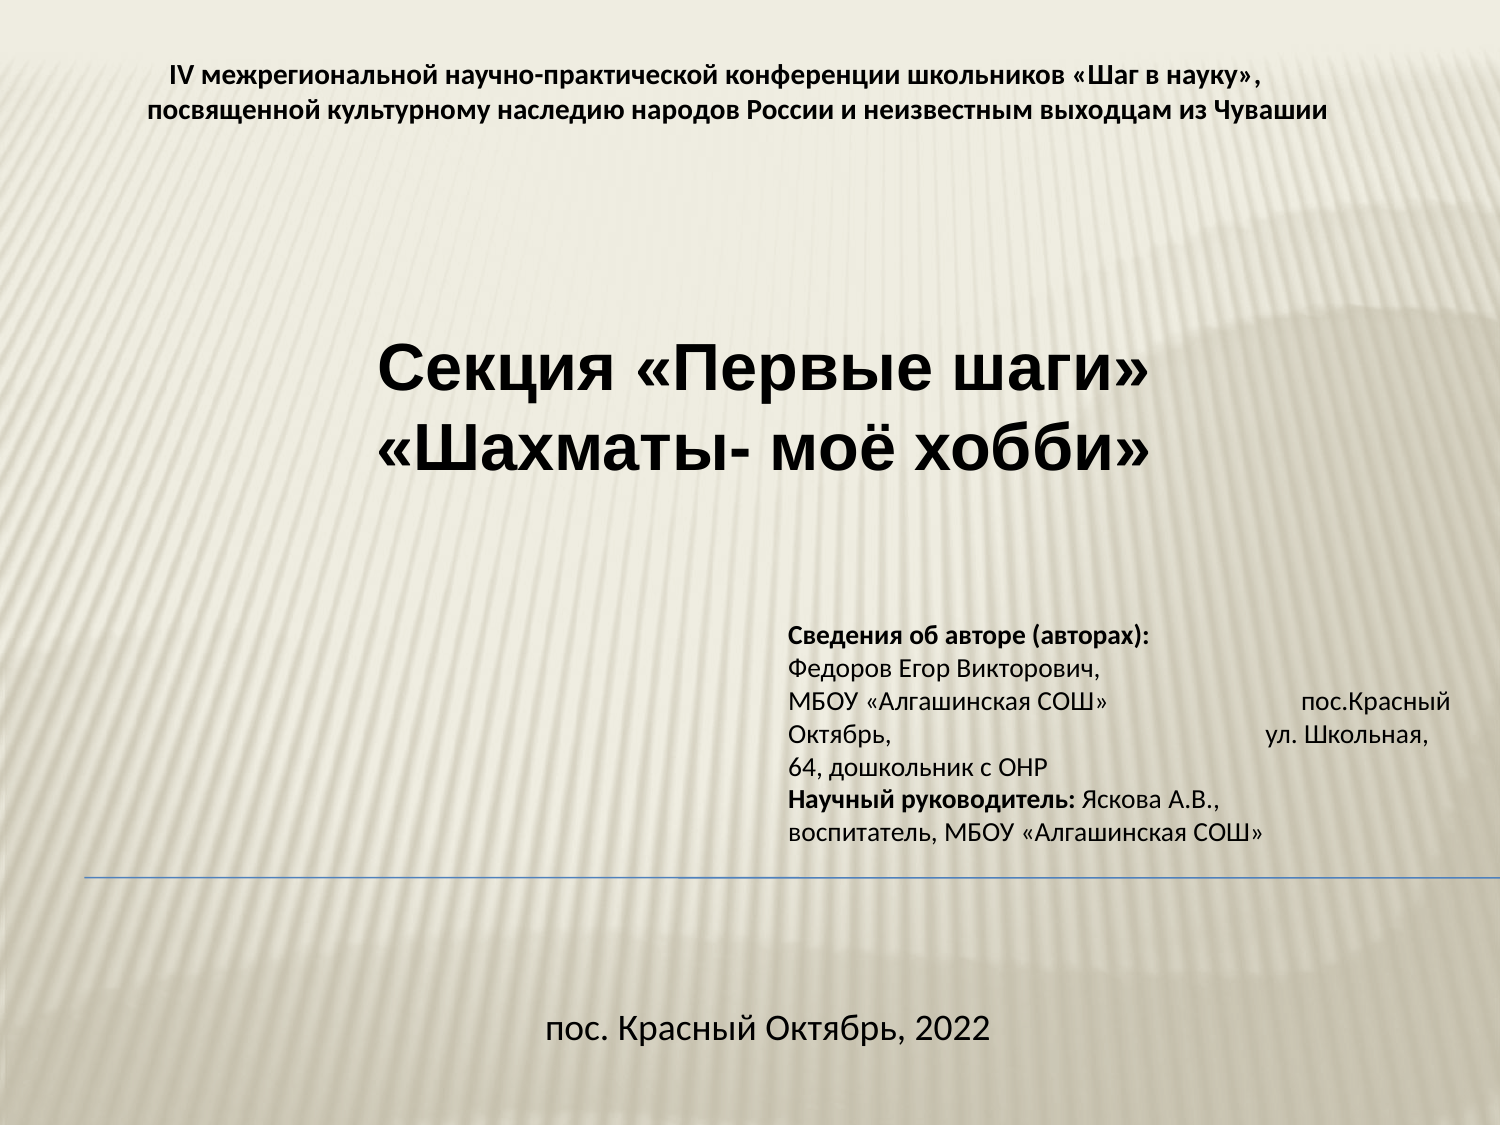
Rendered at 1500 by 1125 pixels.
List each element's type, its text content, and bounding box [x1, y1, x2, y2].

text_box IV межрегиональной научно-практической конференции школьников «Шаг в науку», посвященной культурному наследию народов России и неизвестным выходцам из Чувашии [46, 47, 1430, 74]
text_box пос. Красный Октябрь, 2022 [530, 996, 1006, 1056]
title Секция «Первые шаги» «Шахматы- моё хобби» [70, 316, 1458, 517]
text_box IV межрегиональной научно-практической конференции школьников «Шаг в науку», посвященной культурному наследию народов России и неизвестным выходцам из Чувашии [46, 76, 1430, 183]
subtitle Сведения об авторе (авторах): Федоров Егор Викторович, МБОУ «Алгашинская СОШ» пос.Красный Октябрь, ул. Школьная, 64, дошкольник с ОНР Научный руководитель: Яскова А.В., воспитатель, МБОУ «Алгашинская СОШ» [773, 609, 1474, 858]
